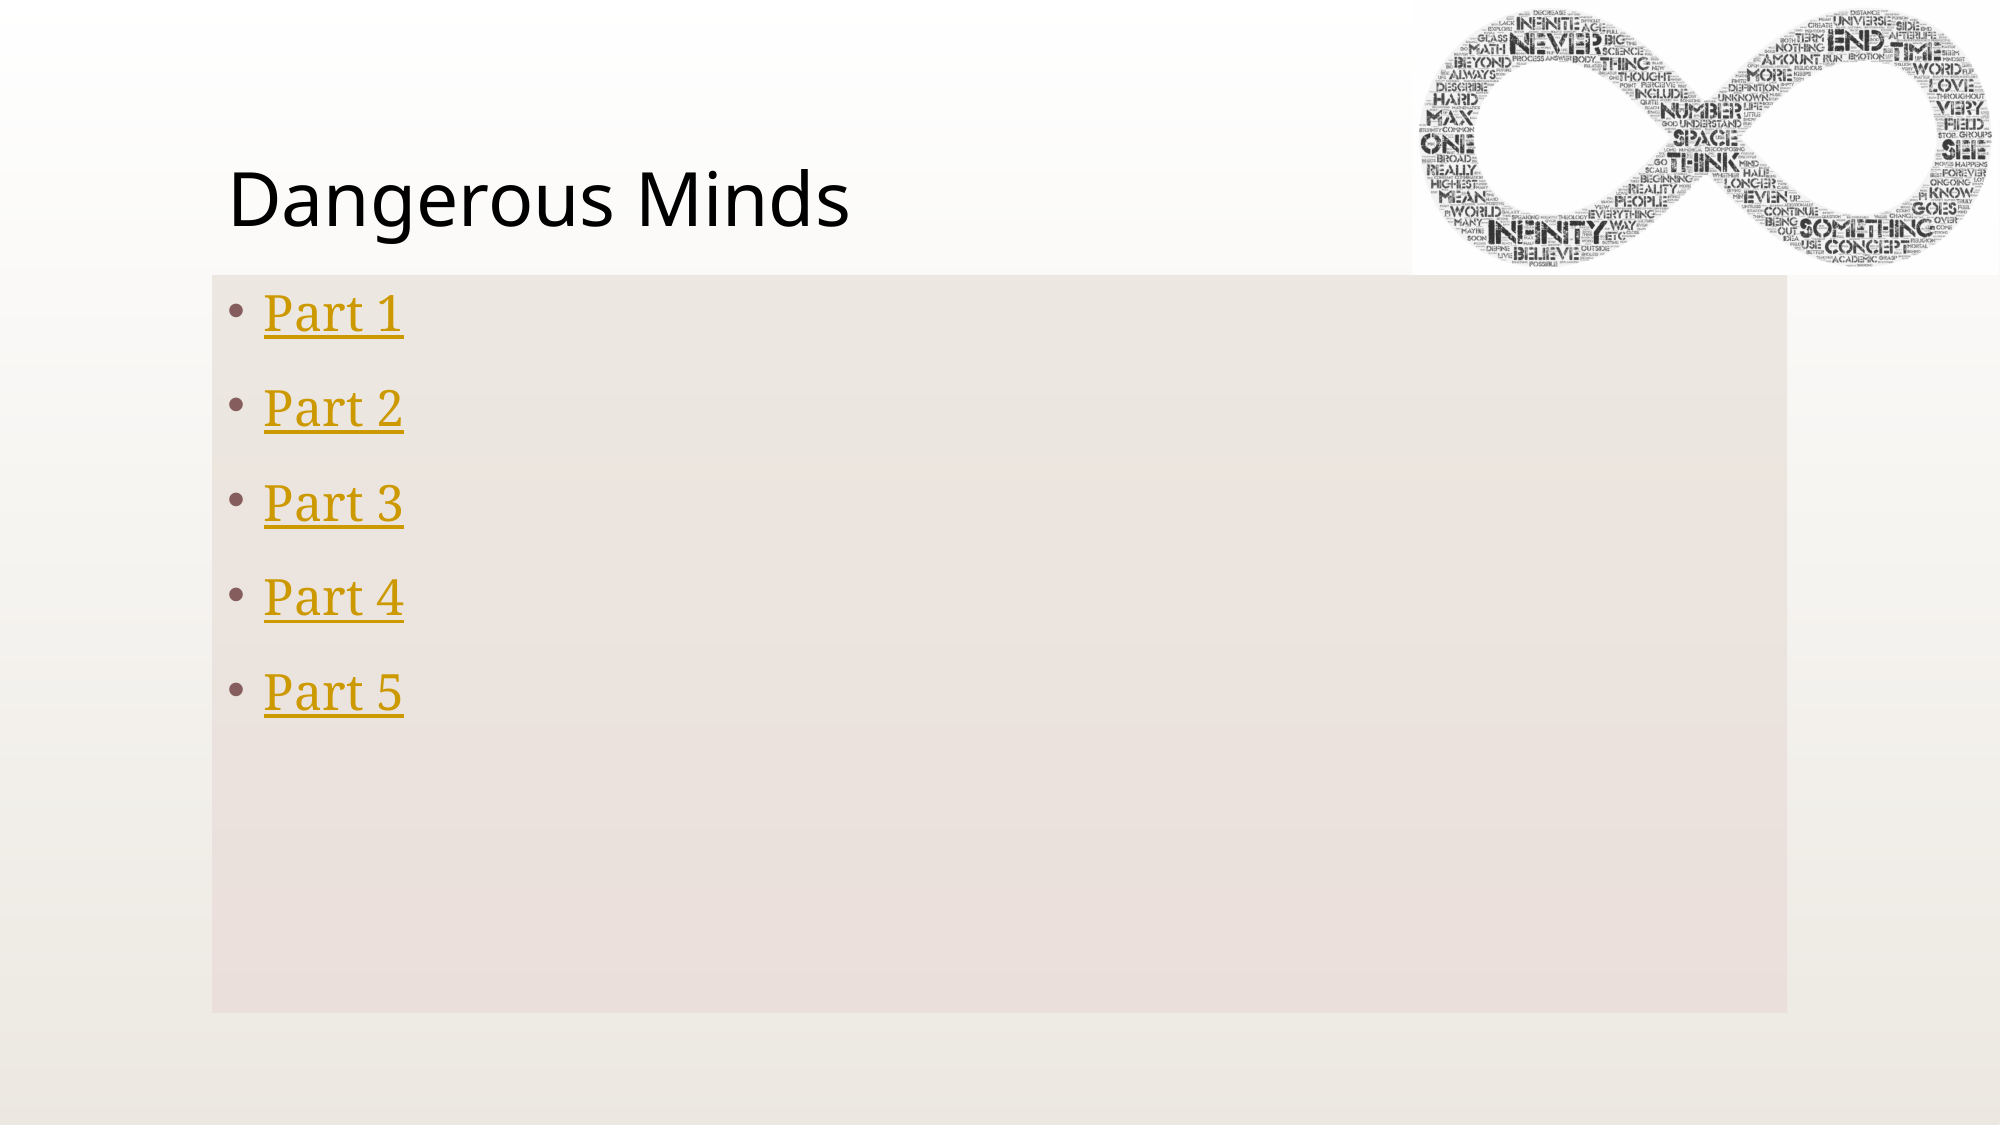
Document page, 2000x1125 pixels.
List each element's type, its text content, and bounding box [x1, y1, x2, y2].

title Dangerous Minds [212, 62, 1425, 250]
picture [1412, 0, 1999, 275]
list Part 1 Part 2 Part 3 Part 4 Part 5 [212, 275, 1788, 1013]
